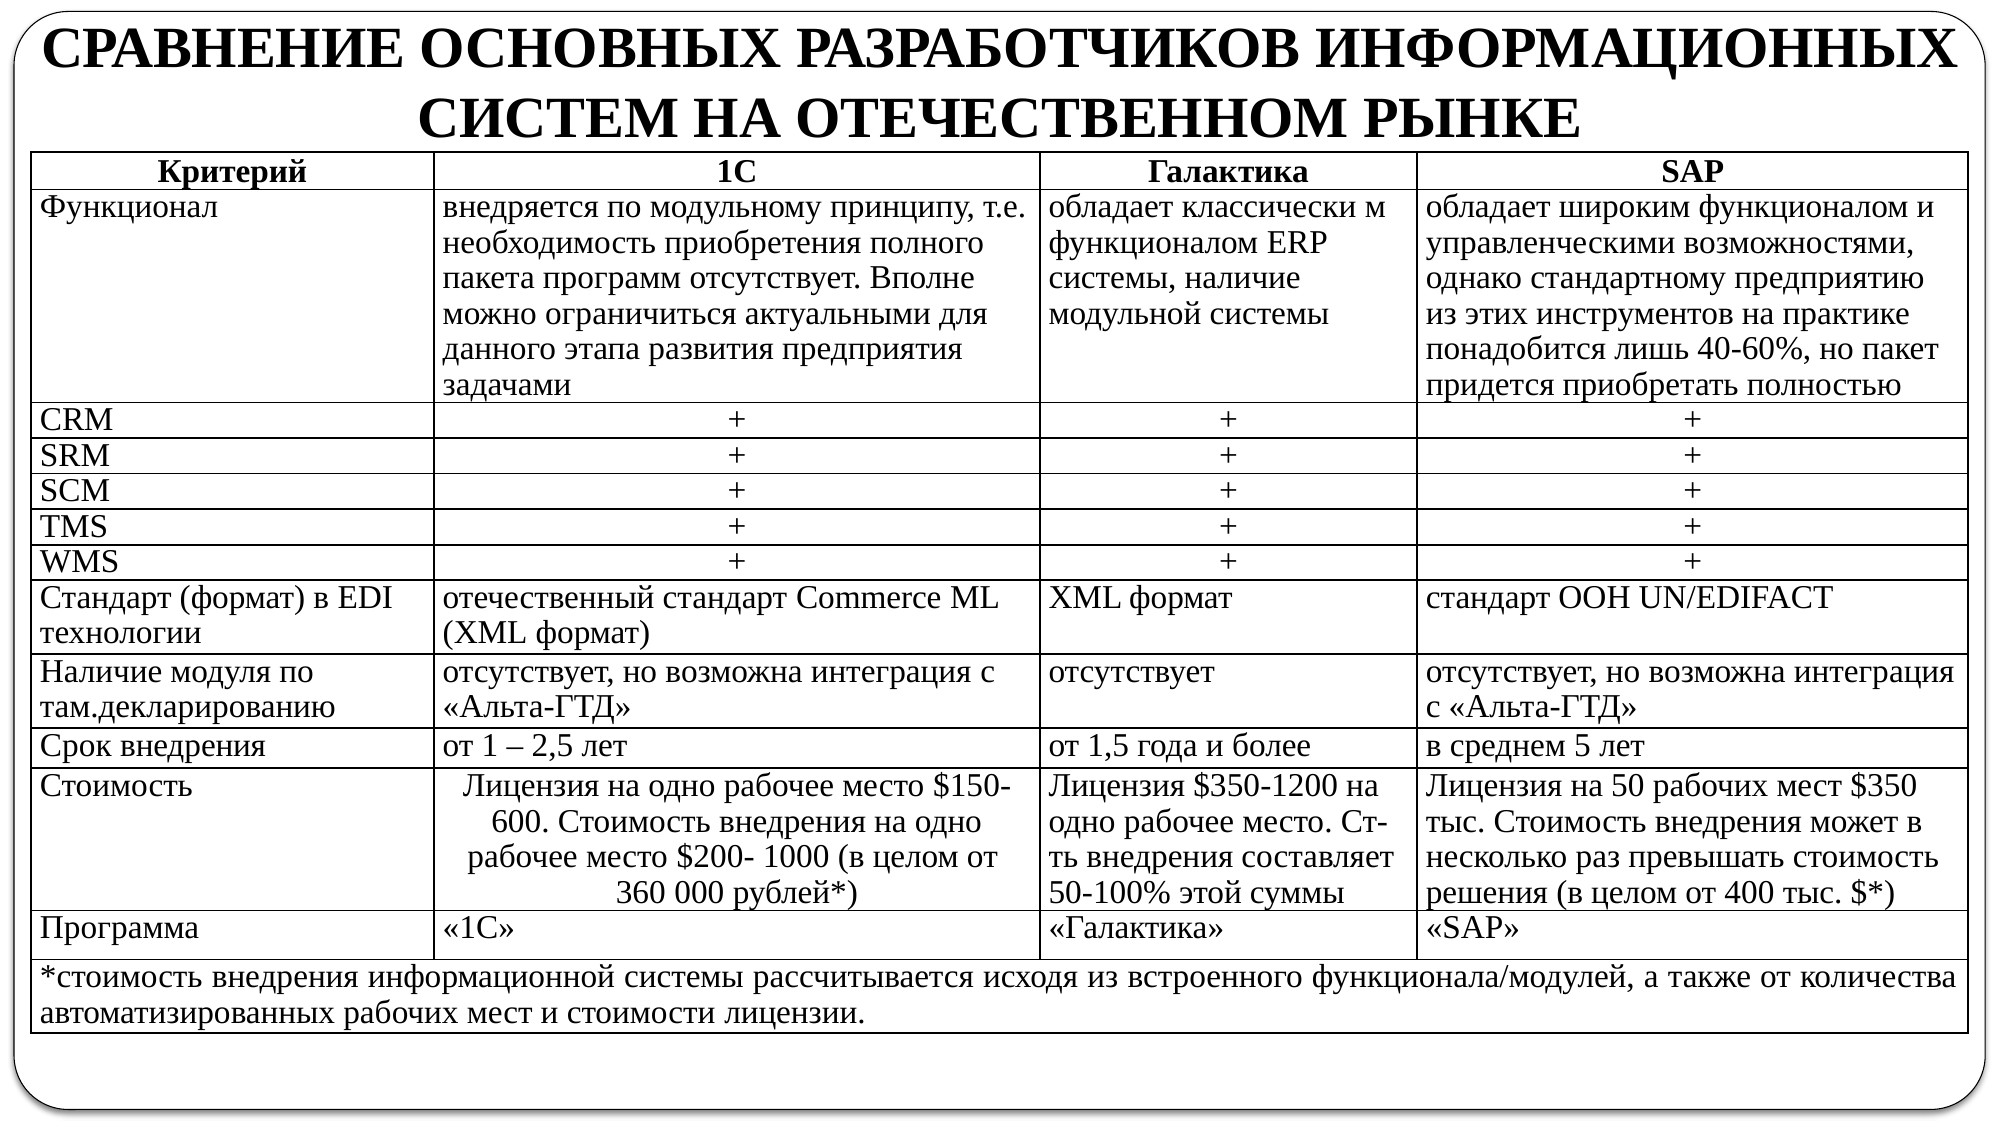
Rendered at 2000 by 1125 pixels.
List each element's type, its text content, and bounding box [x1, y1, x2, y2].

table_cell Программа [32, 911, 433, 959]
table_cell XML формат [1041, 581, 1416, 653]
table_cell Наличие модуля по там.декларированию [32, 655, 433, 727]
table_header Критерий [32, 153, 433, 189]
table_cell Стоимость [32, 769, 433, 910]
table_cell + [1041, 439, 1416, 473]
table_header 1С [435, 153, 1039, 189]
table_cell + [435, 546, 1039, 579]
table_cell Лицензия на одно рабочее место $150- 600. Стоимость внедрения на одно рабочее место $200- 1000 (в целом от 360 000 рублей*) [435, 769, 1039, 910]
table_cell + [1041, 474, 1416, 508]
table_cell «Галактика» [1041, 911, 1416, 959]
table_cell стандарт ООН UN/EDIFACT [1418, 581, 1967, 653]
table_cell от 1 – 2,5 лет [435, 729, 1039, 767]
table_cell *стоимость внедрения информационной системы рассчитывается исходя из встроенного функционала/модулей, а также от количества автоматизированных рабочих мест и стоимости лицензии. [32, 960, 1967, 1032]
table_cell + [435, 510, 1039, 544]
table_cell CRM [32, 403, 433, 437]
table_cell Лицензия $350-1200 на одно рабочее место. Ст-ть внедрения составляет 50-100% этой суммы [1041, 769, 1416, 910]
table_cell обладает широким функционалом и управленческими возможностями, однако стандартному предприятию из этих инструментов на практике понадобится лишь 40-60%, но пакет придется приобретать полностью [1418, 190, 1967, 402]
table_cell + [435, 439, 1039, 473]
table_cell обладает классически м функционалом ERP системы, наличие модульной системы [1041, 190, 1416, 402]
table_cell + [1418, 510, 1967, 544]
table_cell TMS [32, 510, 433, 544]
table_cell + [435, 474, 1039, 508]
table_cell отсутствует, но возможна интеграция с «Альта-ГТД» [1418, 655, 1967, 727]
table_cell SRM [32, 439, 433, 473]
table_cell Функционал [32, 190, 433, 402]
table_cell Стандарт (формат) в EDI технологии [32, 581, 433, 653]
table_cell Лицензия на 50 рабочих мест $350 тыс. Стоимость внедрения может в несколько раз превышать стоимость решения (в целом от 400 тыс. $*) [1418, 769, 1967, 910]
table_cell + [1041, 546, 1416, 579]
table_cell + [1418, 403, 1967, 437]
table_cell от 1,5 года и более [1041, 729, 1416, 767]
table_cell WMS [32, 546, 433, 579]
table_cell в среднем 5 лет [1418, 729, 1967, 767]
table_header Галактика [1041, 153, 1416, 189]
table_cell внедряется по модульному принципу, т.е. необходимость приобретения полного пакета программ отсутствует. Вполне можно ограничиться актуальными для данного этапа развития предприятия задачами [435, 190, 1039, 402]
table_header SAP [1418, 153, 1967, 189]
title СРАВНЕНИЕ ОСНОВНЫХ РАЗРАБОТЧИКОВ ИНФОРМАЦИОННЫХ СИСТЕМ НА ОТЕЧЕСТВЕННОМ РЫНКЕ [0, 0, 2000, 164]
table_cell SCM [32, 474, 433, 508]
table_cell отечественный стандарт Commerce ML (XML формат) [435, 581, 1039, 653]
table_cell + [1041, 510, 1416, 544]
table_cell «SAP» [1418, 911, 1967, 959]
table_cell отсутствует [1041, 655, 1416, 727]
table_cell + [1041, 403, 1416, 437]
table_cell отсутствует, но возможна интеграция с «Альта-ГТД» [435, 655, 1039, 727]
table_cell + [1418, 474, 1967, 508]
table_cell «1С» [435, 911, 1039, 959]
table_cell + [1418, 546, 1967, 579]
table_cell + [435, 403, 1039, 437]
table_cell Срок внедрения [32, 729, 433, 767]
table_cell + [1418, 439, 1967, 473]
